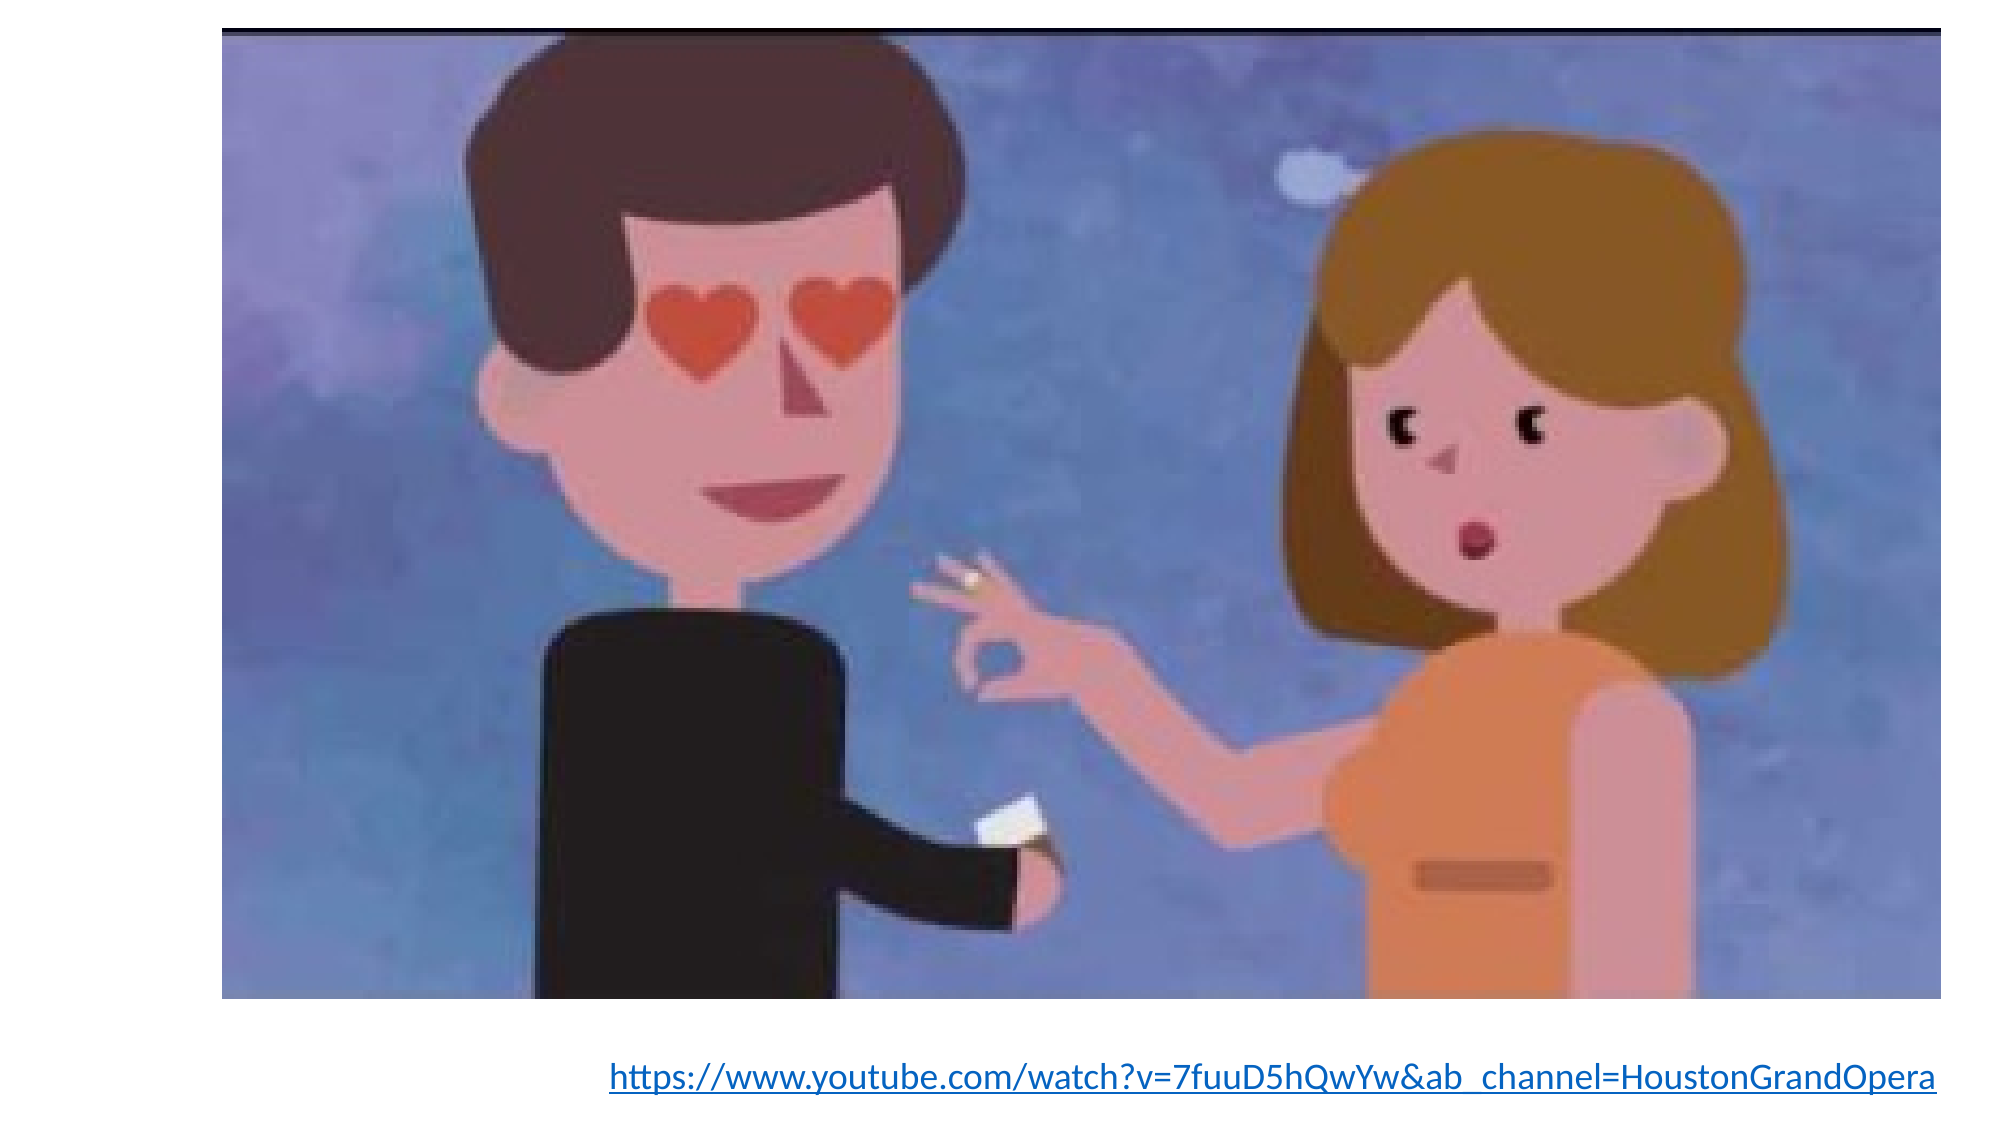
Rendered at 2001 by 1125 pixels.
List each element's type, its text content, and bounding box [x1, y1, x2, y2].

text_box https://www.youtube.com/watch?v=7fuuD5hQwYw&ab_channel=HoustonGrandOpera [594, 1044, 2000, 1125]
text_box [221, 27, 1942, 1000]
